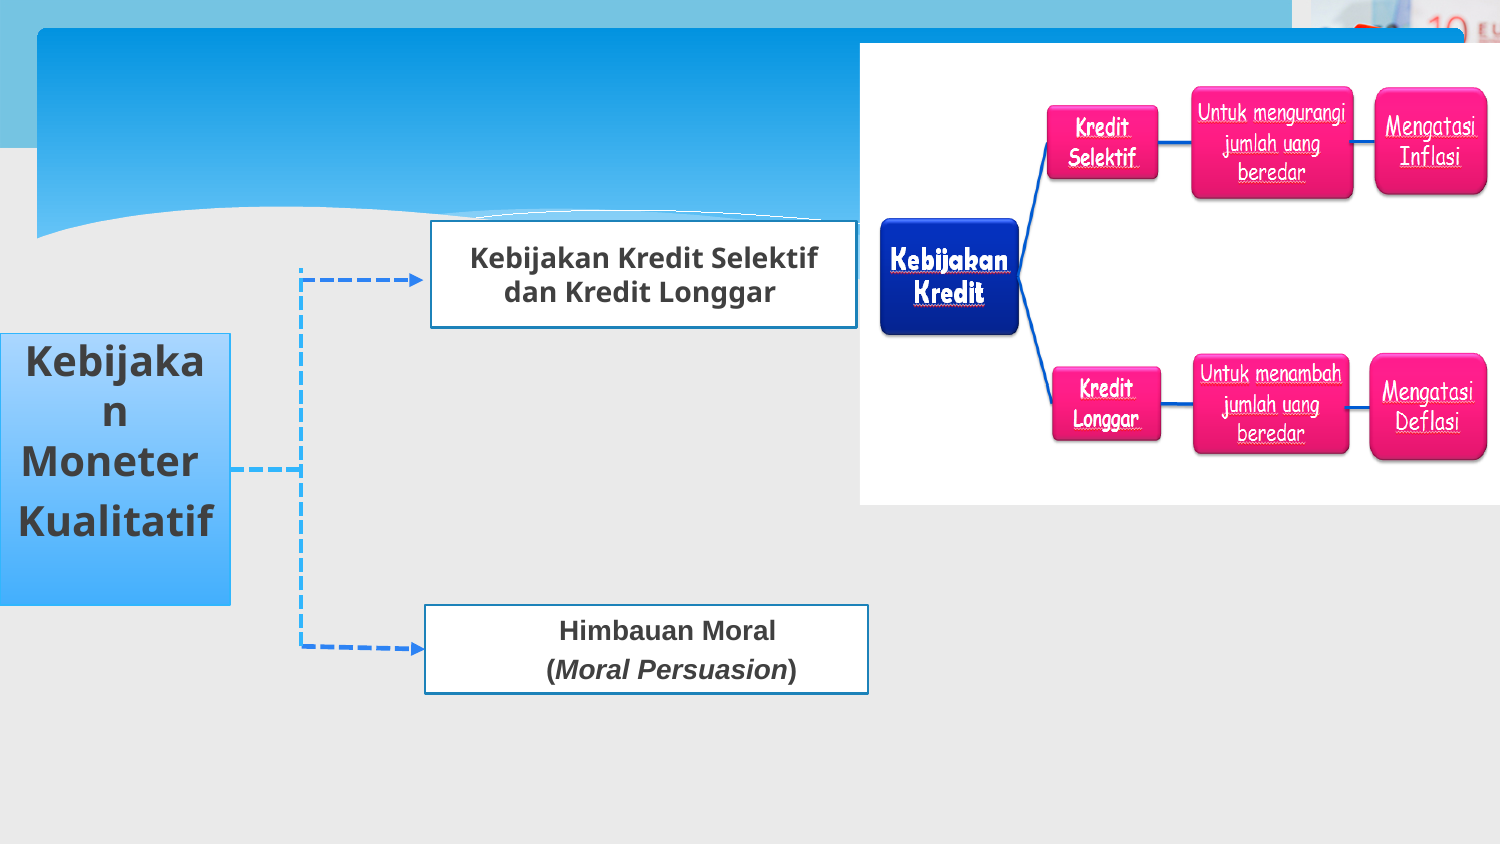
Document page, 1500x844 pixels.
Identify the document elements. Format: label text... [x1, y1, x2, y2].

list Himbauan Moral (Moral Persuasion) [424, 604, 869, 695]
picture [0, 0, 1500, 844]
text_box Kebijakan Moneter Kualitatif [0, 333, 231, 606]
list Kebijakan Kredit Selektif dan Kredit Longgar [430, 220, 853, 329]
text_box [304, 645, 426, 650]
